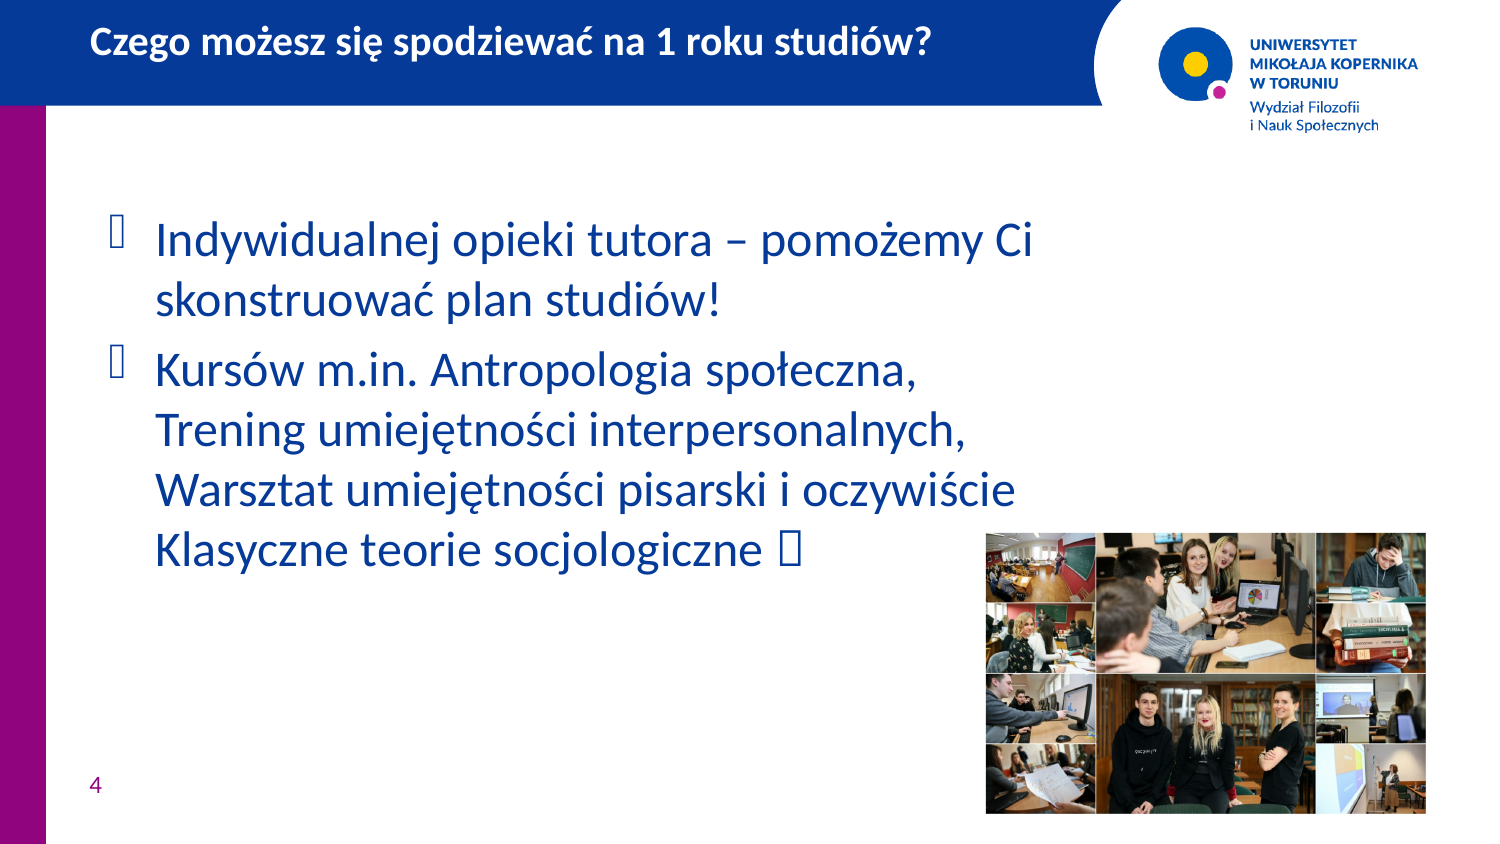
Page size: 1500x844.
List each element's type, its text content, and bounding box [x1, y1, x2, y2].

picture [985, 532, 1427, 815]
picture [1136, 5, 1465, 152]
list Czego możesz się spodziewać na 1 roku studiów? [75, 6, 1040, 49]
list Indywidualnej opieki tutora – pomożemy Ci skonstruować plan studiów! Kursów m.in. Antropologia społeczna, Trening umiejętności interpersonalnych, Warsztat umiejętności pisarski i oczywiście Klasyczne teorie socjologiczne  [93, 198, 1057, 785]
